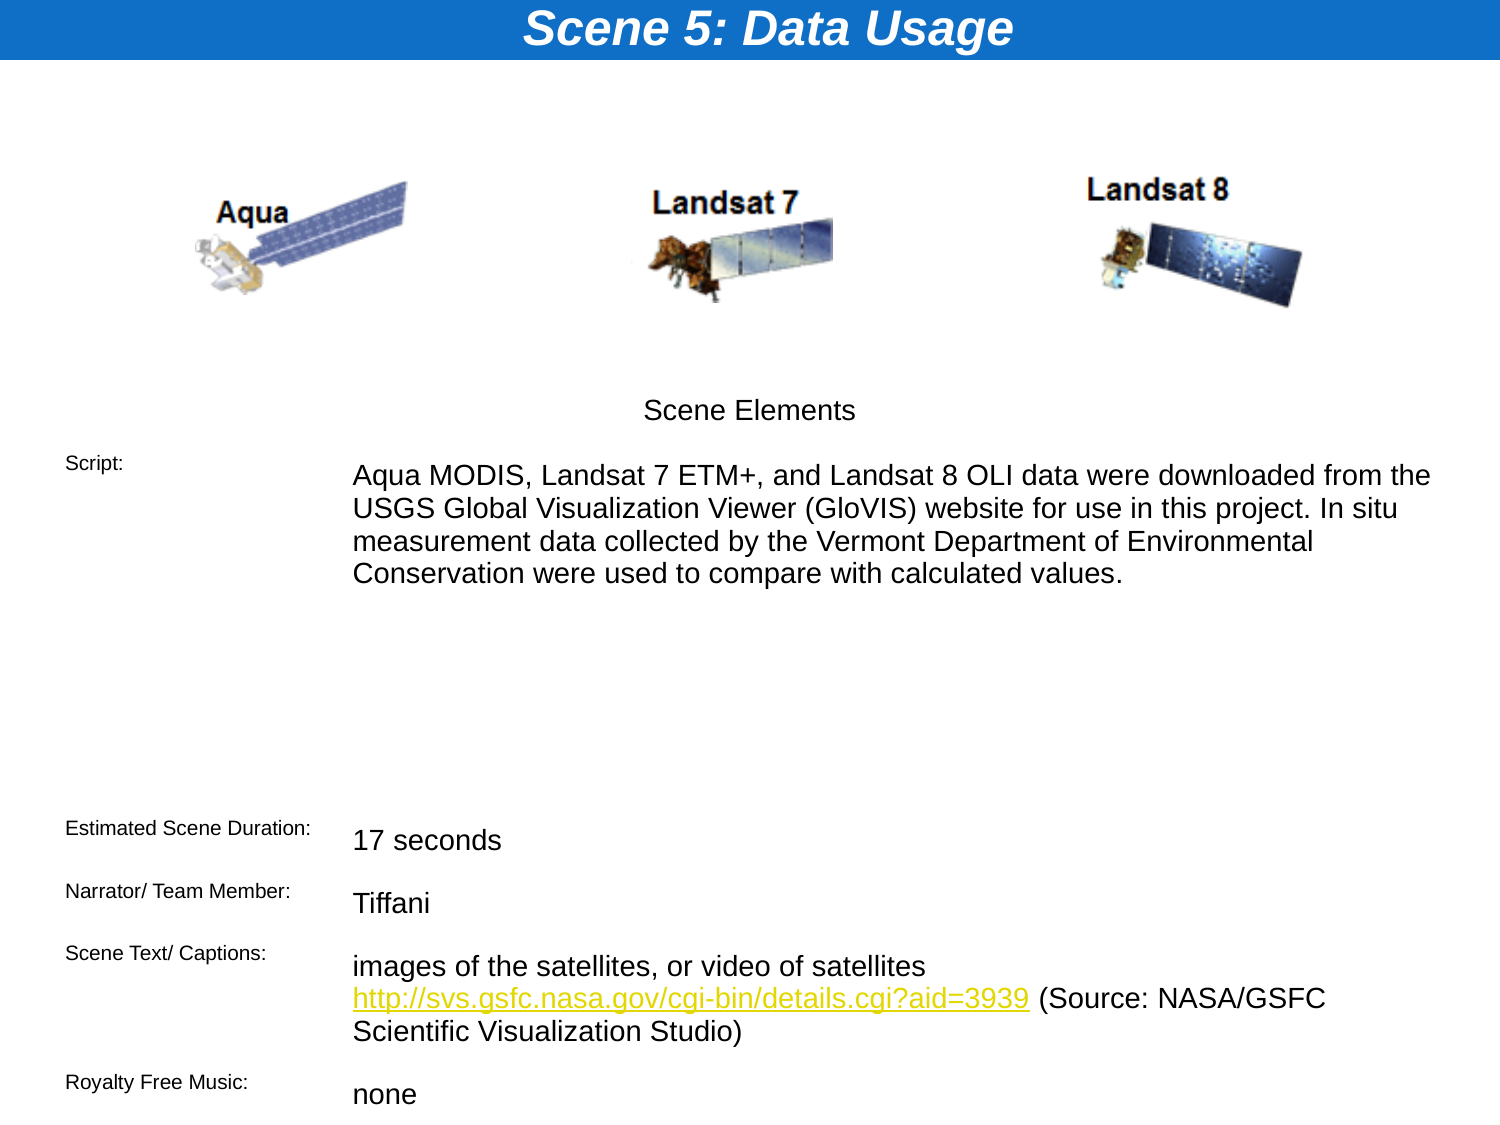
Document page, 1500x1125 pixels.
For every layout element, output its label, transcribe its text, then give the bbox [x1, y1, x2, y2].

table_cell images of the satellites, or video of satellites http://svs.gsfc.nasa.gov/cgi-bin/details.cgi?aid=3939 (Source: NASA/GSFC Scientific Visualization Studio) [338, 935, 1450, 1063]
picture [194, 181, 408, 295]
table_cell Royalty Free Music: [50, 1063, 338, 1125]
picture [631, 172, 833, 304]
table_cell Tiffani [338, 872, 1450, 935]
table_cell Aqua MODIS, Landsat 7 ETM+, and Landsat 8 OLI data were downloaded from the USGS Global Visualization Viewer (GloVIS) website for use in this project. In situ measurement data collected by the Vermont Department of Environmental Conservation were used to compare with calculated values. [338, 444, 1450, 809]
text_box Scene 5: Data Usage [337, 0, 1200, 50]
table_cell Scene Text/ Captions: [50, 935, 338, 1063]
table_cell Script: [50, 444, 338, 809]
table_cell none [338, 1063, 1450, 1125]
picture [1067, 162, 1308, 314]
table_cell Estimated Scene Duration: [50, 809, 338, 872]
table_cell 17 seconds [338, 809, 1450, 872]
table_cell Narrator/ Team Member: [50, 872, 338, 935]
table_header Scene Elements [50, 386, 1450, 444]
